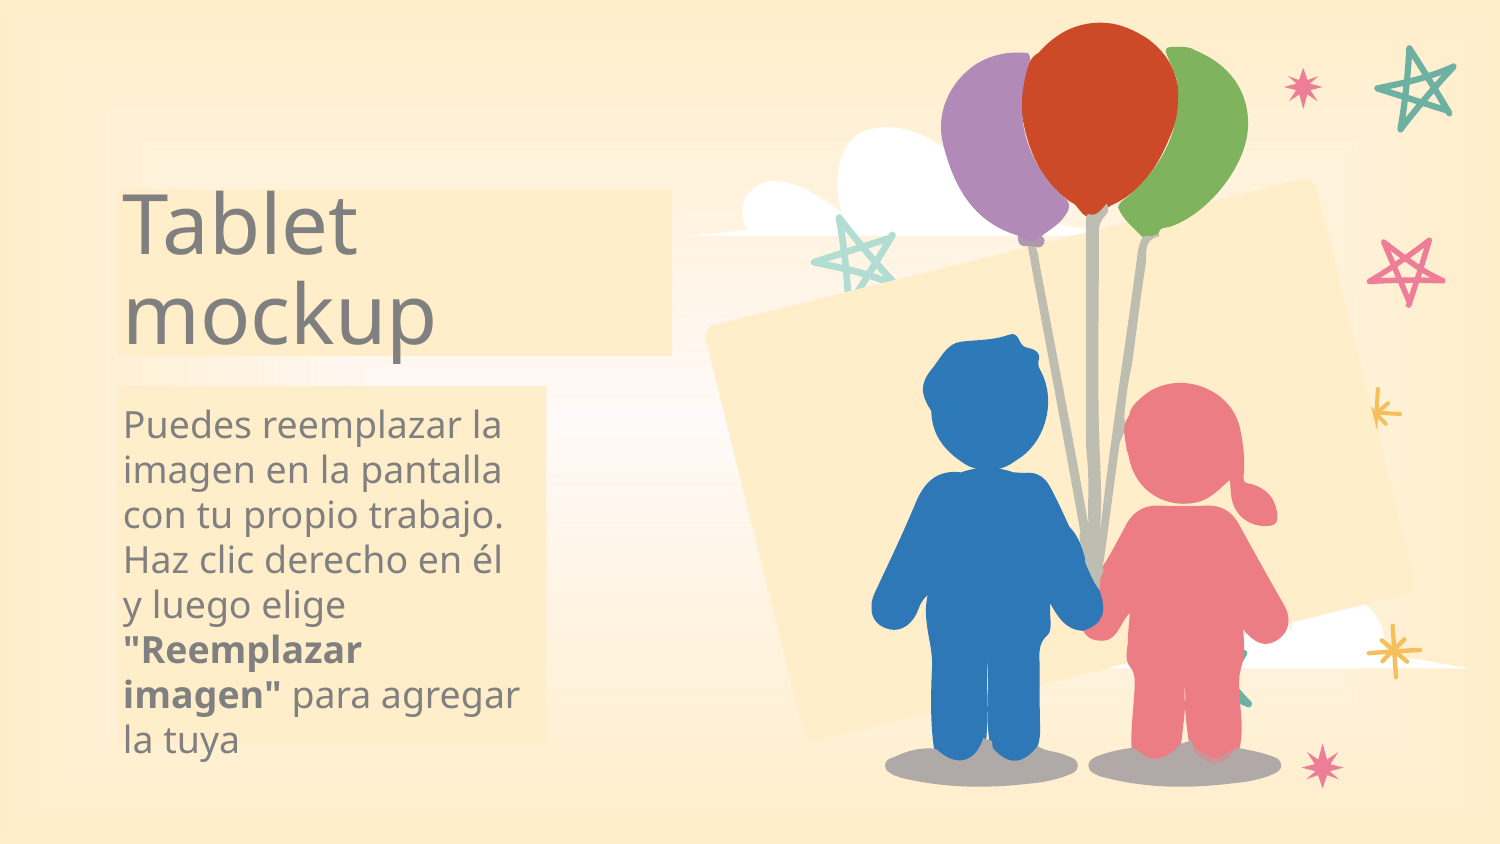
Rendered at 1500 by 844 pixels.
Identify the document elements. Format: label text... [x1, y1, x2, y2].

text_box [705, 178, 866, 741]
picture [871, 21, 1289, 787]
title Tablet mockup [117, 189, 673, 356]
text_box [1293, 178, 1415, 741]
subtitle Puedes reemplazar la imagen en la pantalla con tu propio trabajo. Haz clic derecho en él y luego elige "Reemplazar imagen" para agregar la tuya [117, 386, 547, 744]
